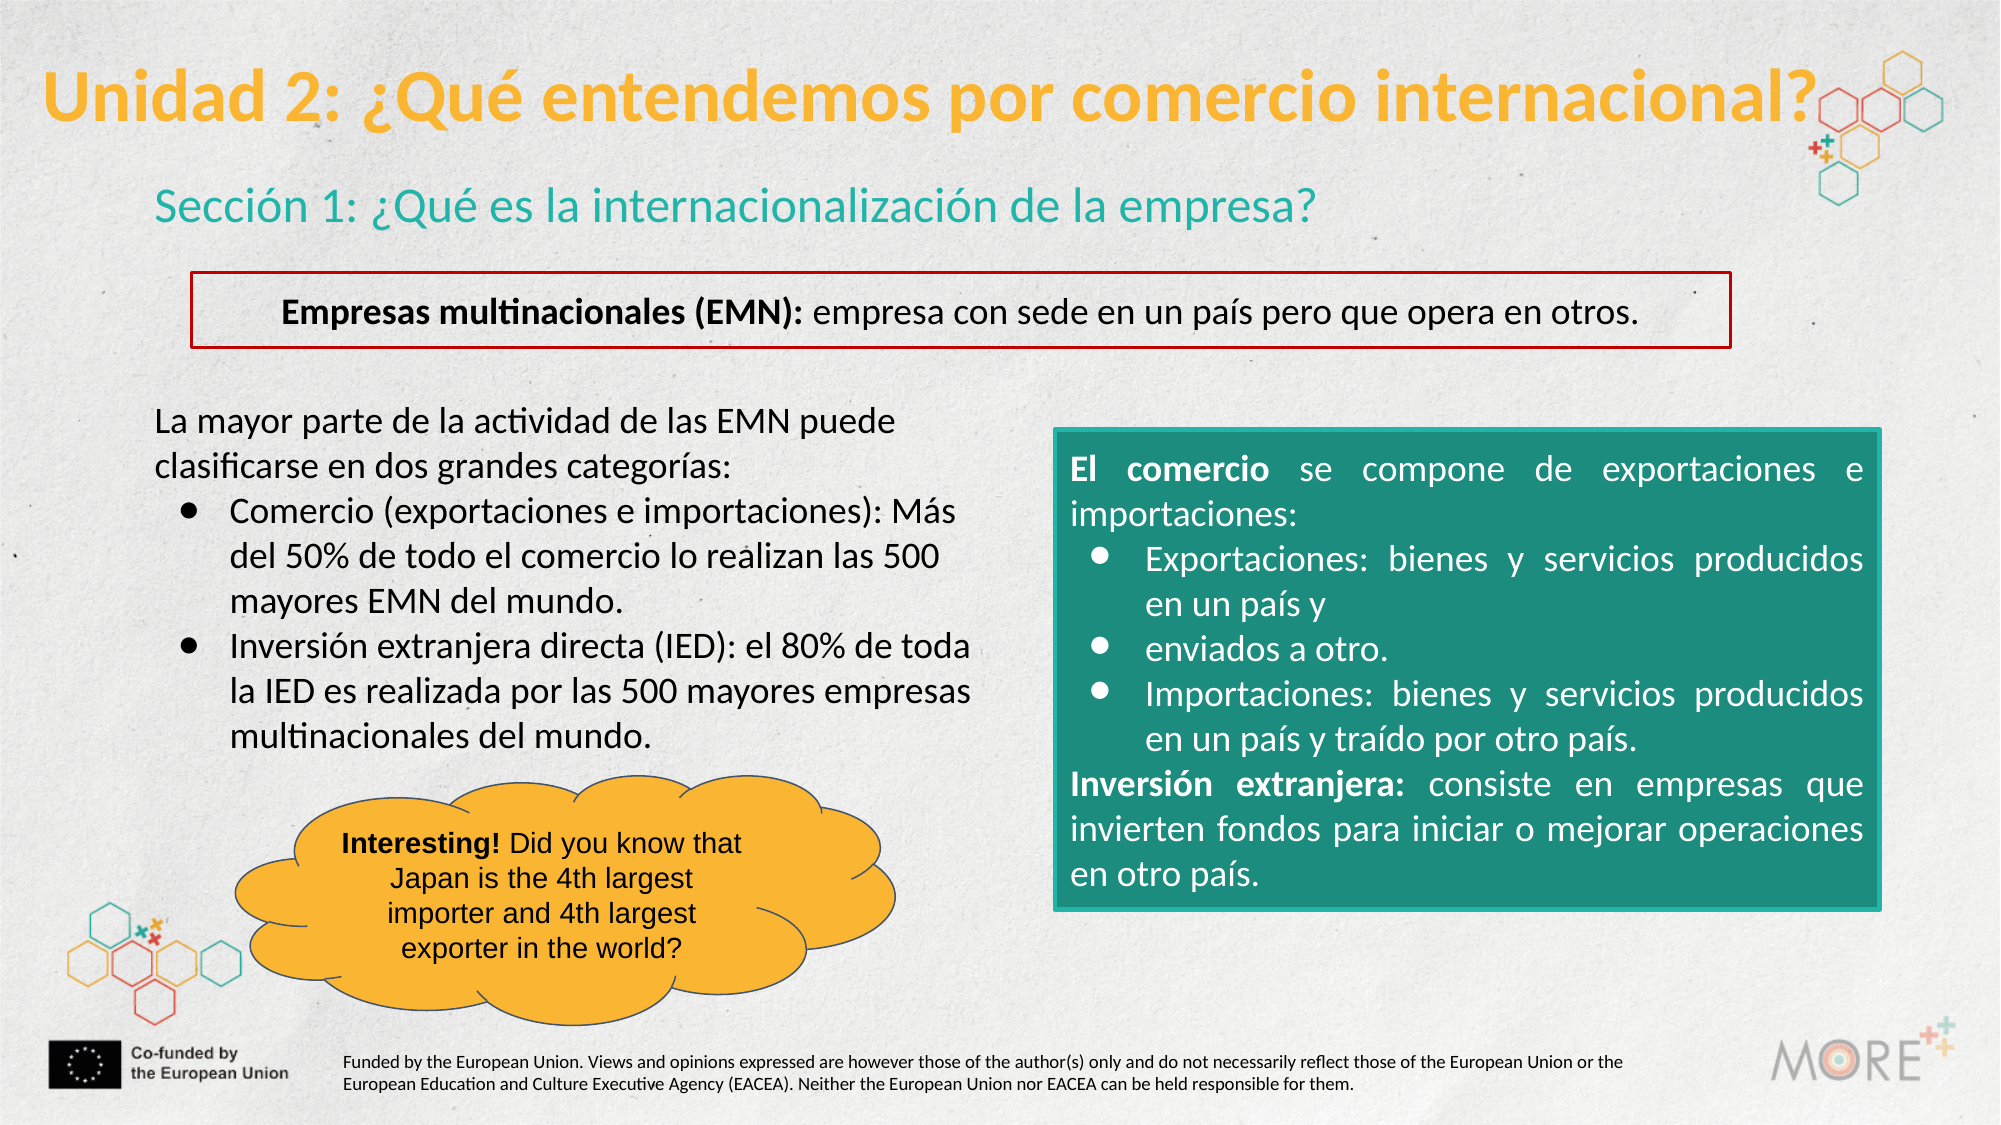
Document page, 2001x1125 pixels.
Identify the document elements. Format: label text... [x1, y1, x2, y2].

text_box Empresas multinacionales (EMN): empresa con sede en un país pero que opera en otros. [191, 272, 1731, 348]
text_box Unidad 2: ¿Qué entendemos por comercio internacional? [28, 39, 1895, 144]
text_box Interesting! Did you know that Japan is the 4th largest importer and 4th largest exporter in the world? [235, 775, 896, 1026]
picture [0, 0, 2001, 1125]
text_box El comercio se compone de exportaciones e importaciones: Exportaciones: bienes y servicios producidos en un país y enviados a otro. Importaciones: bienes y servicios producidos en un país y traído por otro país. Inversión extranjera: consiste en empresas que invierten fondos para iniciar o mejorar operaciones en otro país. [1055, 429, 1880, 910]
text_box La mayor parte de la actividad de las EMN puede clasificarse en dos grandes categorías: Comercio (exportaciones e importaciones): Más del 50% de todo el comercio lo realizan las 500 mayores EMN del mundo. Inversión extranjera directa (IED): el 80% de toda la IED es realizada por las 500 mayores empresas multinacionales del mundo. [139, 381, 992, 772]
text_box Sección 1: ¿Qué es la internacionalización de la empresa? [139, 164, 1402, 240]
text_box Funded by the European Union. Views and opinions expressed are however those of the author(s) only and do not necessarily reflect those of the European Union or the European Education and Culture Executive Agency (EACEA). Neither the European Union nor EACEA can be held responsible for them. [328, 1042, 1707, 1113]
